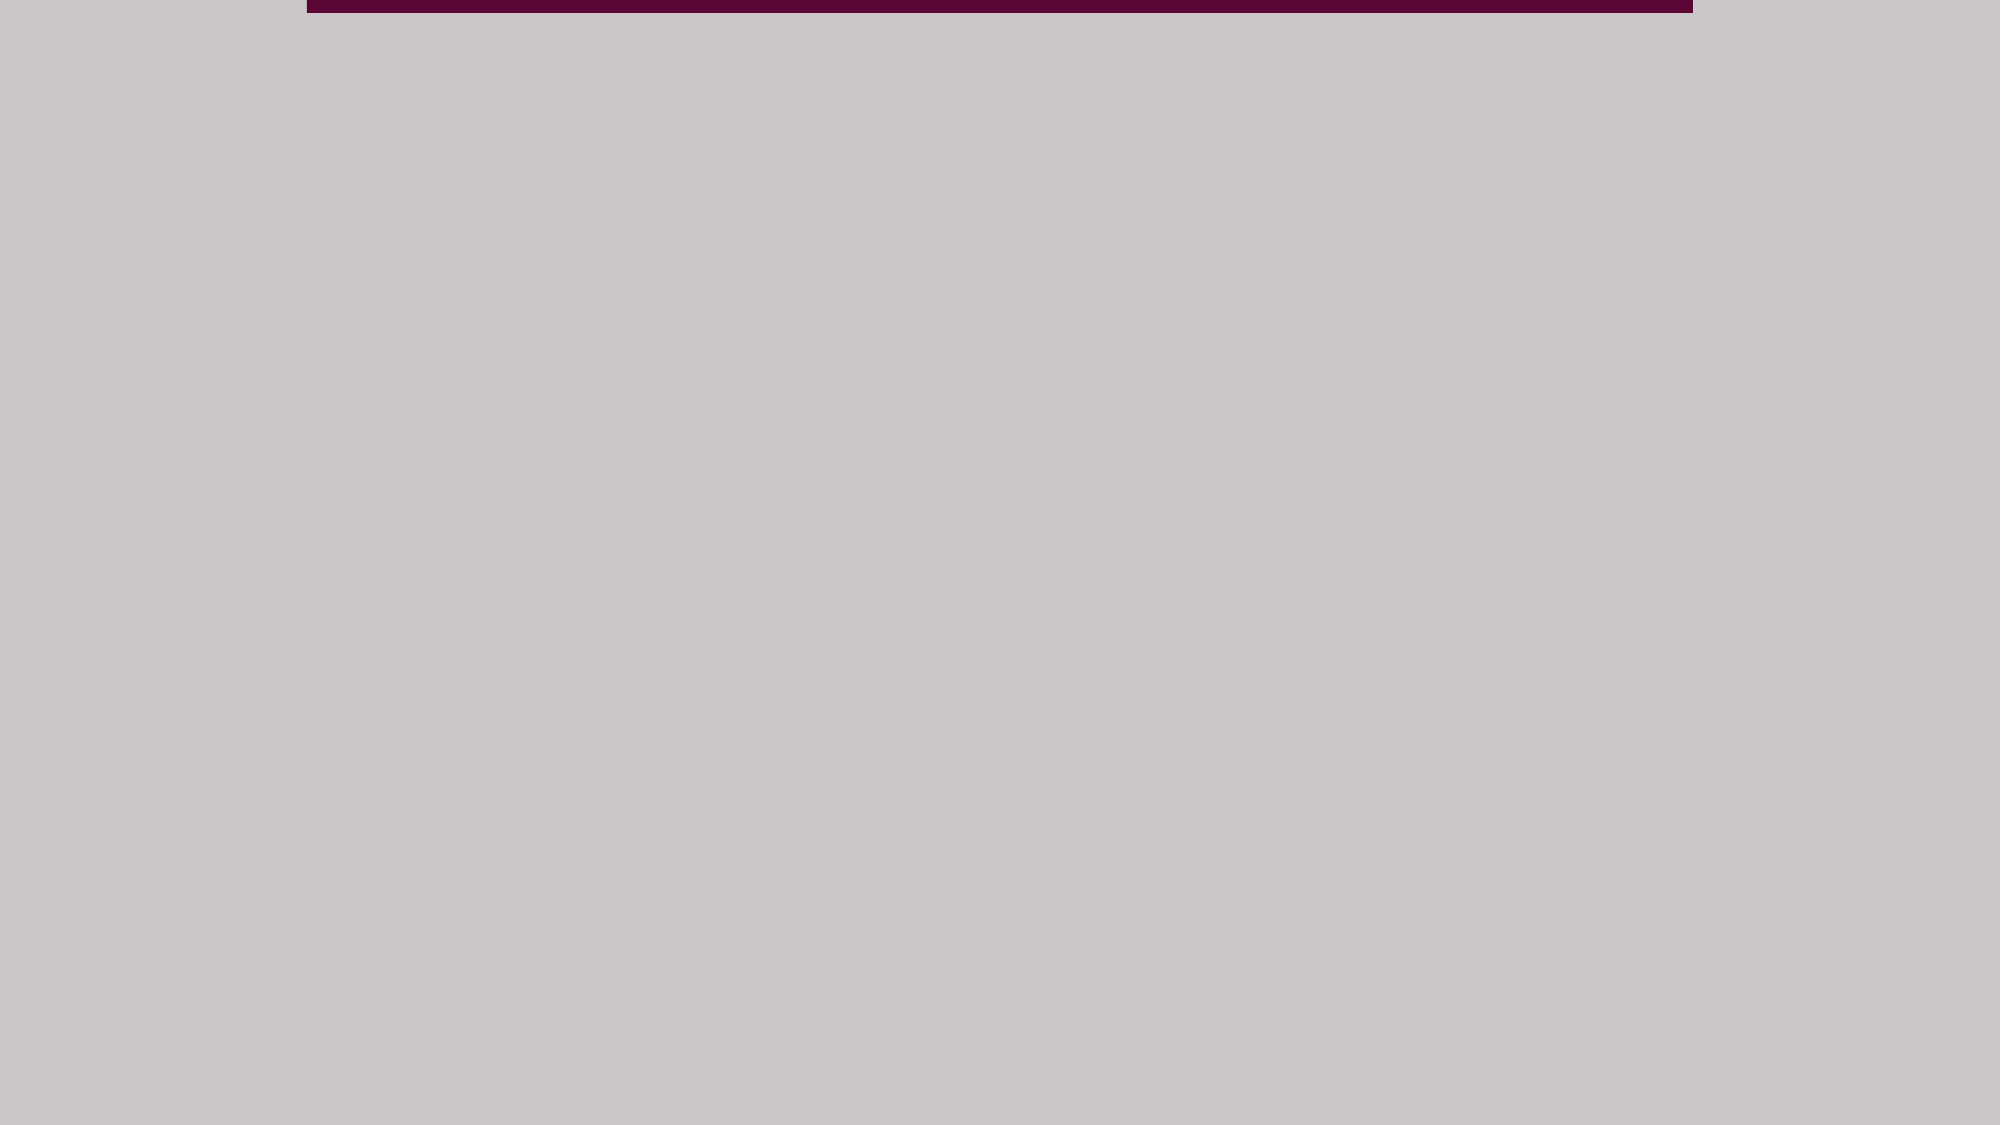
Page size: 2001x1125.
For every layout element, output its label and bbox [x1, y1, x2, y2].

text_box [306, 0, 1694, 14]
